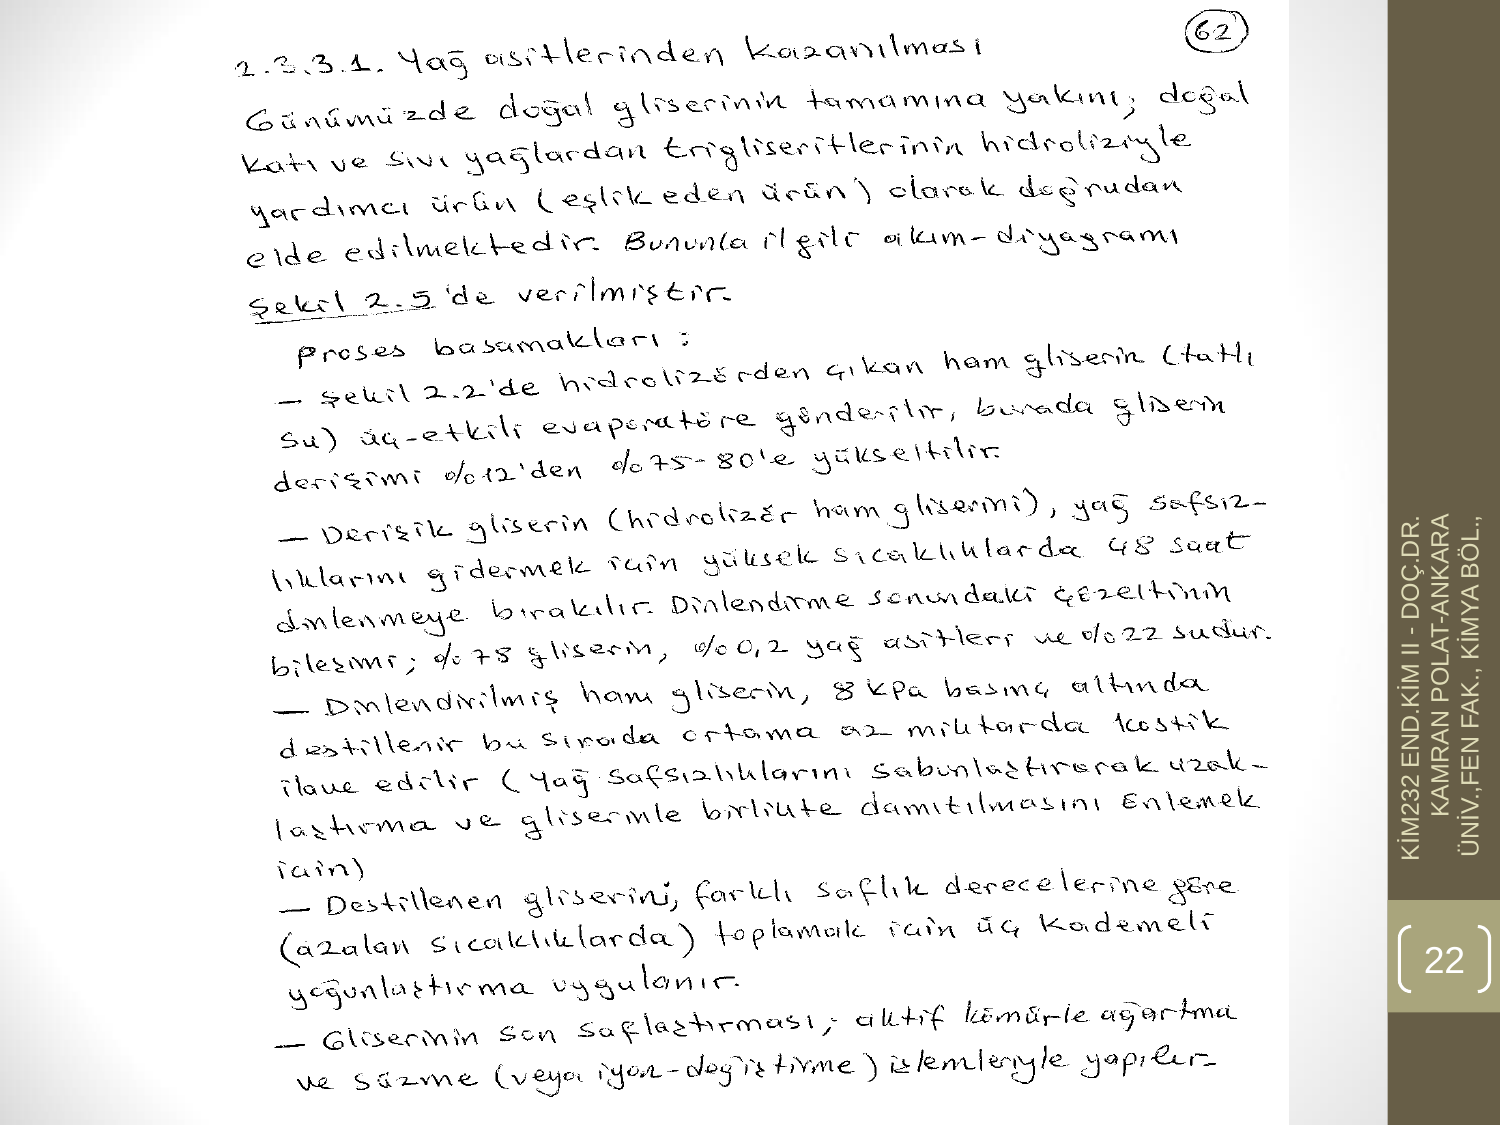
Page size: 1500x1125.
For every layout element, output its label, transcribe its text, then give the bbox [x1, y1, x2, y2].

footer KİM232 END.KİM II - DOÇ.DR. KAMRAN POLAT-ANKARA ÜNİV.,FEN FAK., KİMYA BÖL., [1408, 500, 1469, 889]
picture [0, 0, 1387, 1125]
slide_number 22 [1397, 924, 1492, 994]
